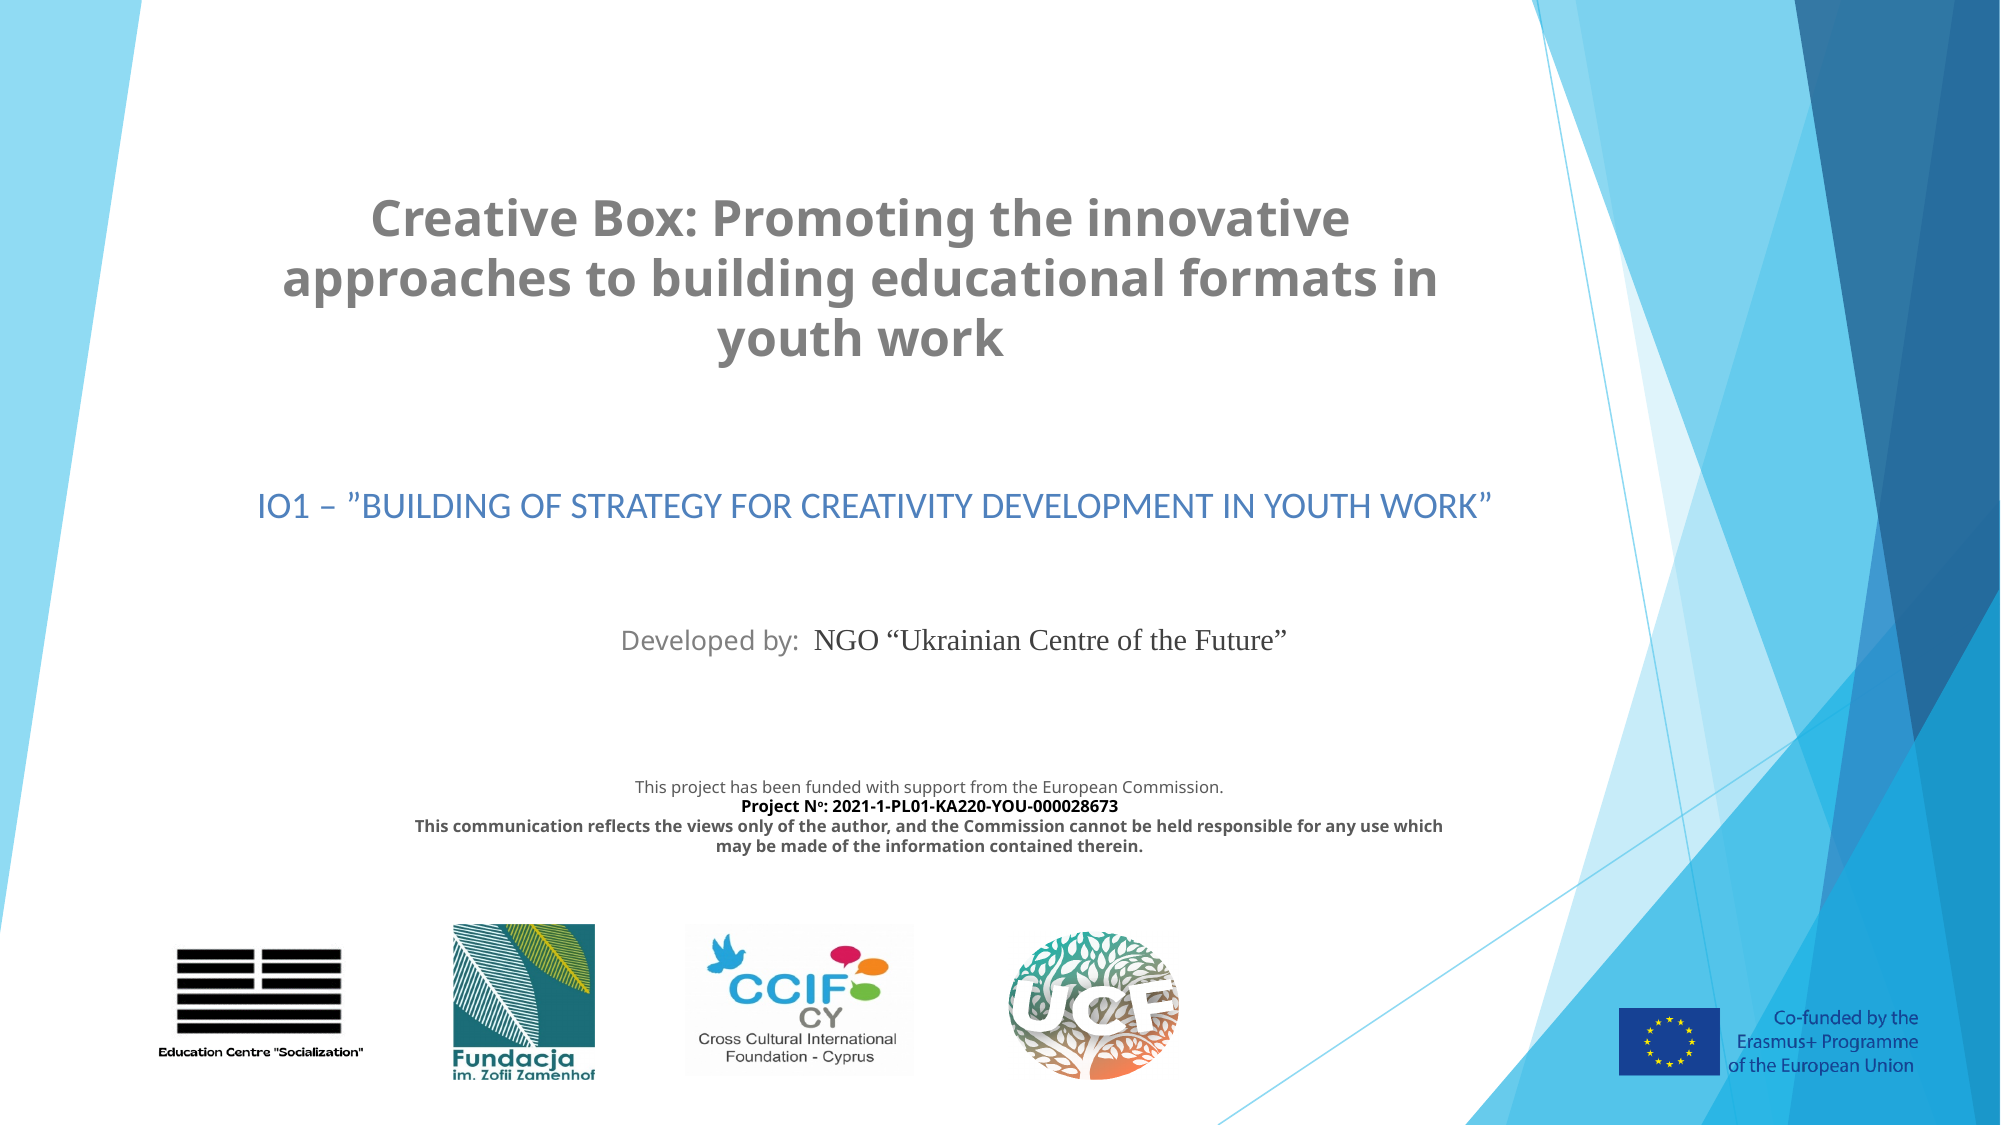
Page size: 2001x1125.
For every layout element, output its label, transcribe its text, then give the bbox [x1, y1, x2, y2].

text_box This project has been funded with support from the European Commission. Project No: 2021-1-PL01-KA220-YOU-000028673 This communication reflects the views only of the author, and the Commission cannot be held responsible for any use which may be made of the information contained therein. [390, 768, 1470, 864]
text_box IO1 – ”BUILDING OF STRATEGY FOR CREATIVITY DEVELOPMENT IN YOUTH WORK” [238, 473, 1513, 549]
text_box Developed by: NGO “Ukrainian Centre of the Future” [513, 612, 1310, 688]
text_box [145, 894, 1179, 1089]
picture [1618, 1007, 1952, 1077]
subtitle Creative Box: Promoting the innovative approaches to building educational formats in youth work [223, 178, 1499, 253]
